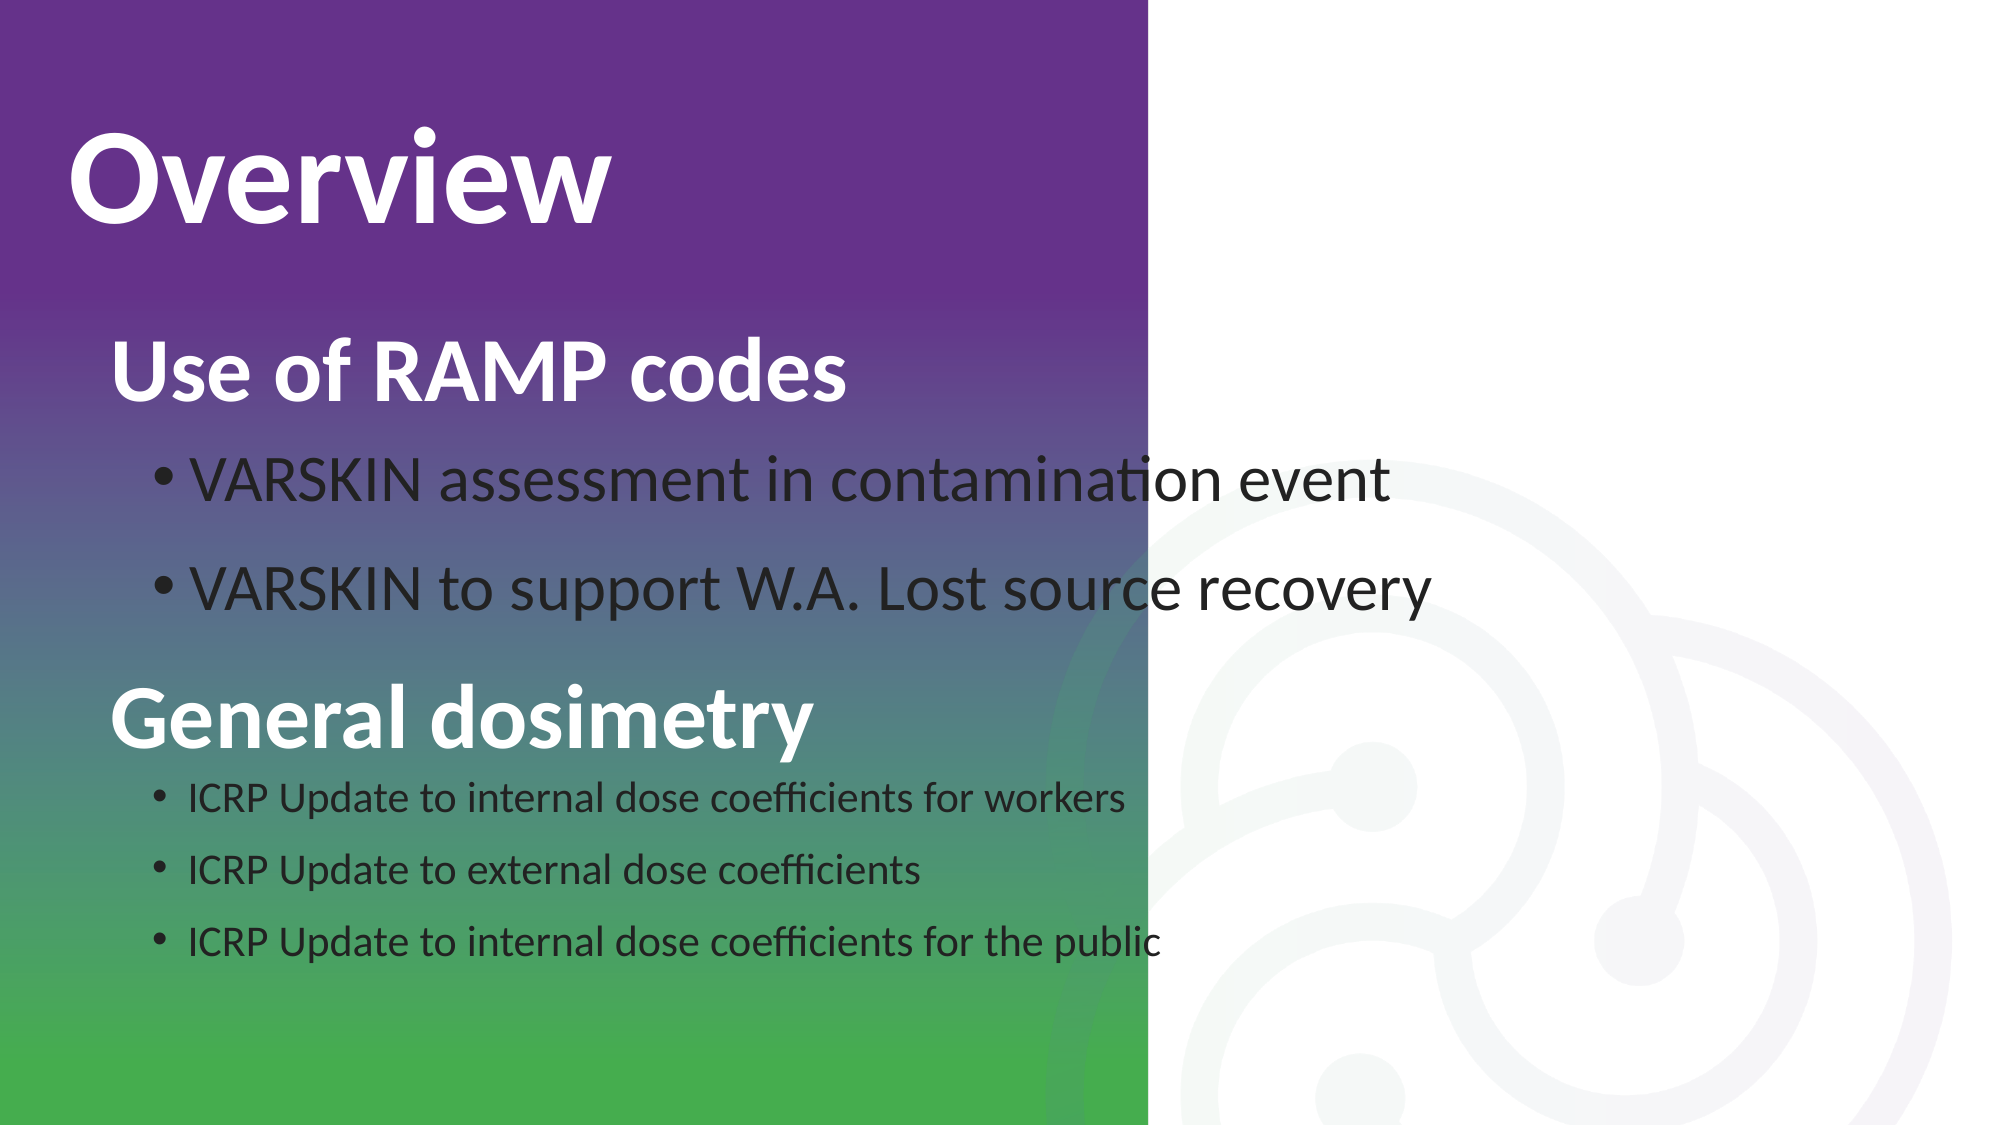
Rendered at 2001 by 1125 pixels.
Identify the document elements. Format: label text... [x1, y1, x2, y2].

picture [0, 0, 2000, 1125]
text_box VARSKIN assessment in contamination event VARSKIN to support W.A. Lost source recovery [137, 419, 1863, 639]
list Overview [53, 61, 1000, 211]
text_box ICRP Update to internal dose coefficients for workers ICRP Update to external dose coefficients ICRP Update to internal dose coefficients for the public [137, 755, 1863, 975]
text_box General dosimetry [95, 638, 958, 777]
list Use of RAMP codes [95, 291, 958, 430]
